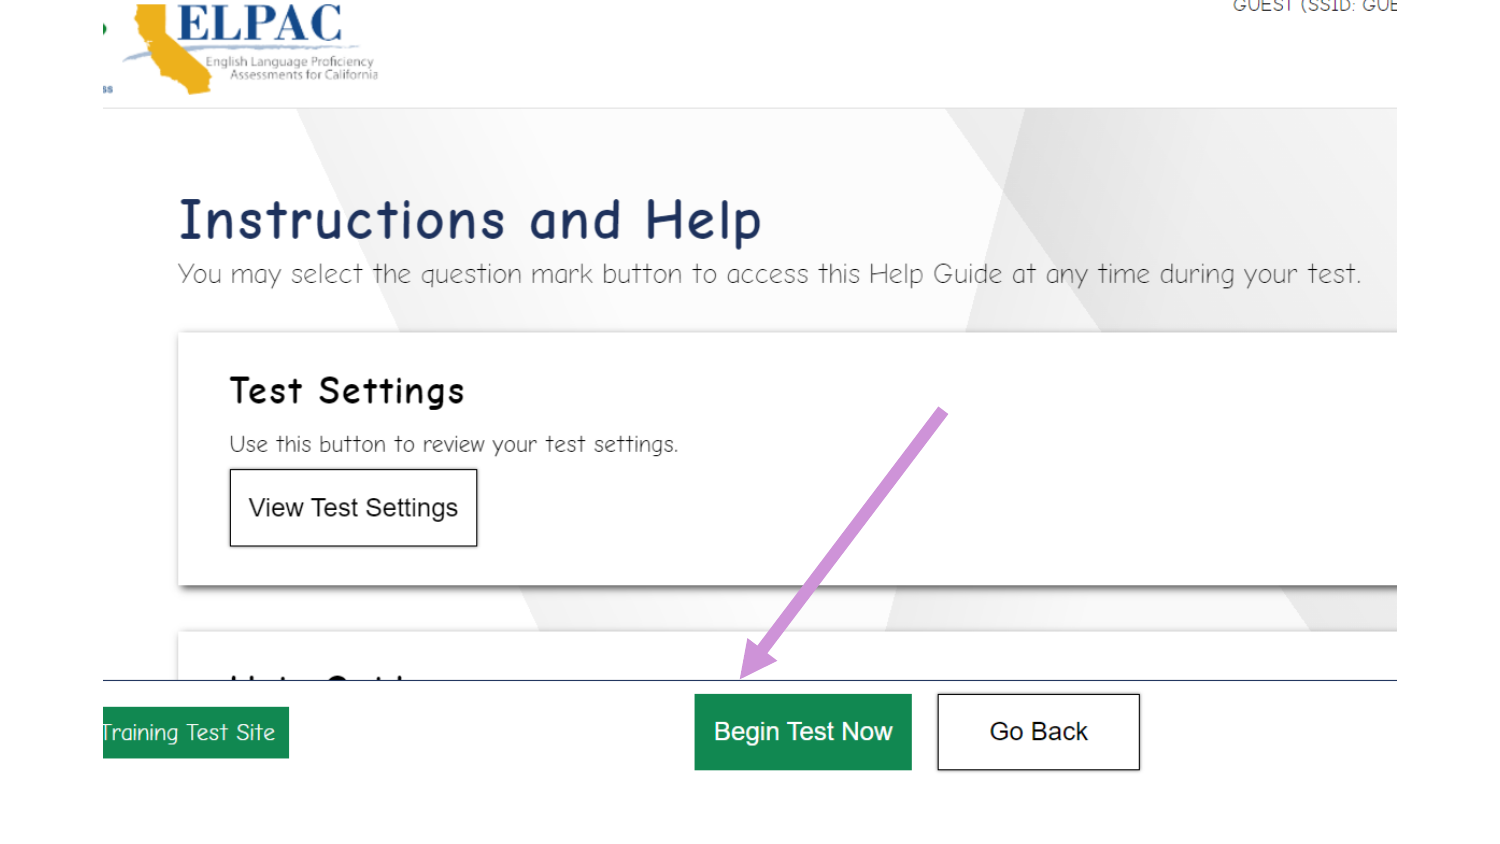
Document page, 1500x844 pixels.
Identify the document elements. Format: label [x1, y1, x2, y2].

picture [103, 0, 1397, 794]
text_box [739, 409, 944, 680]
